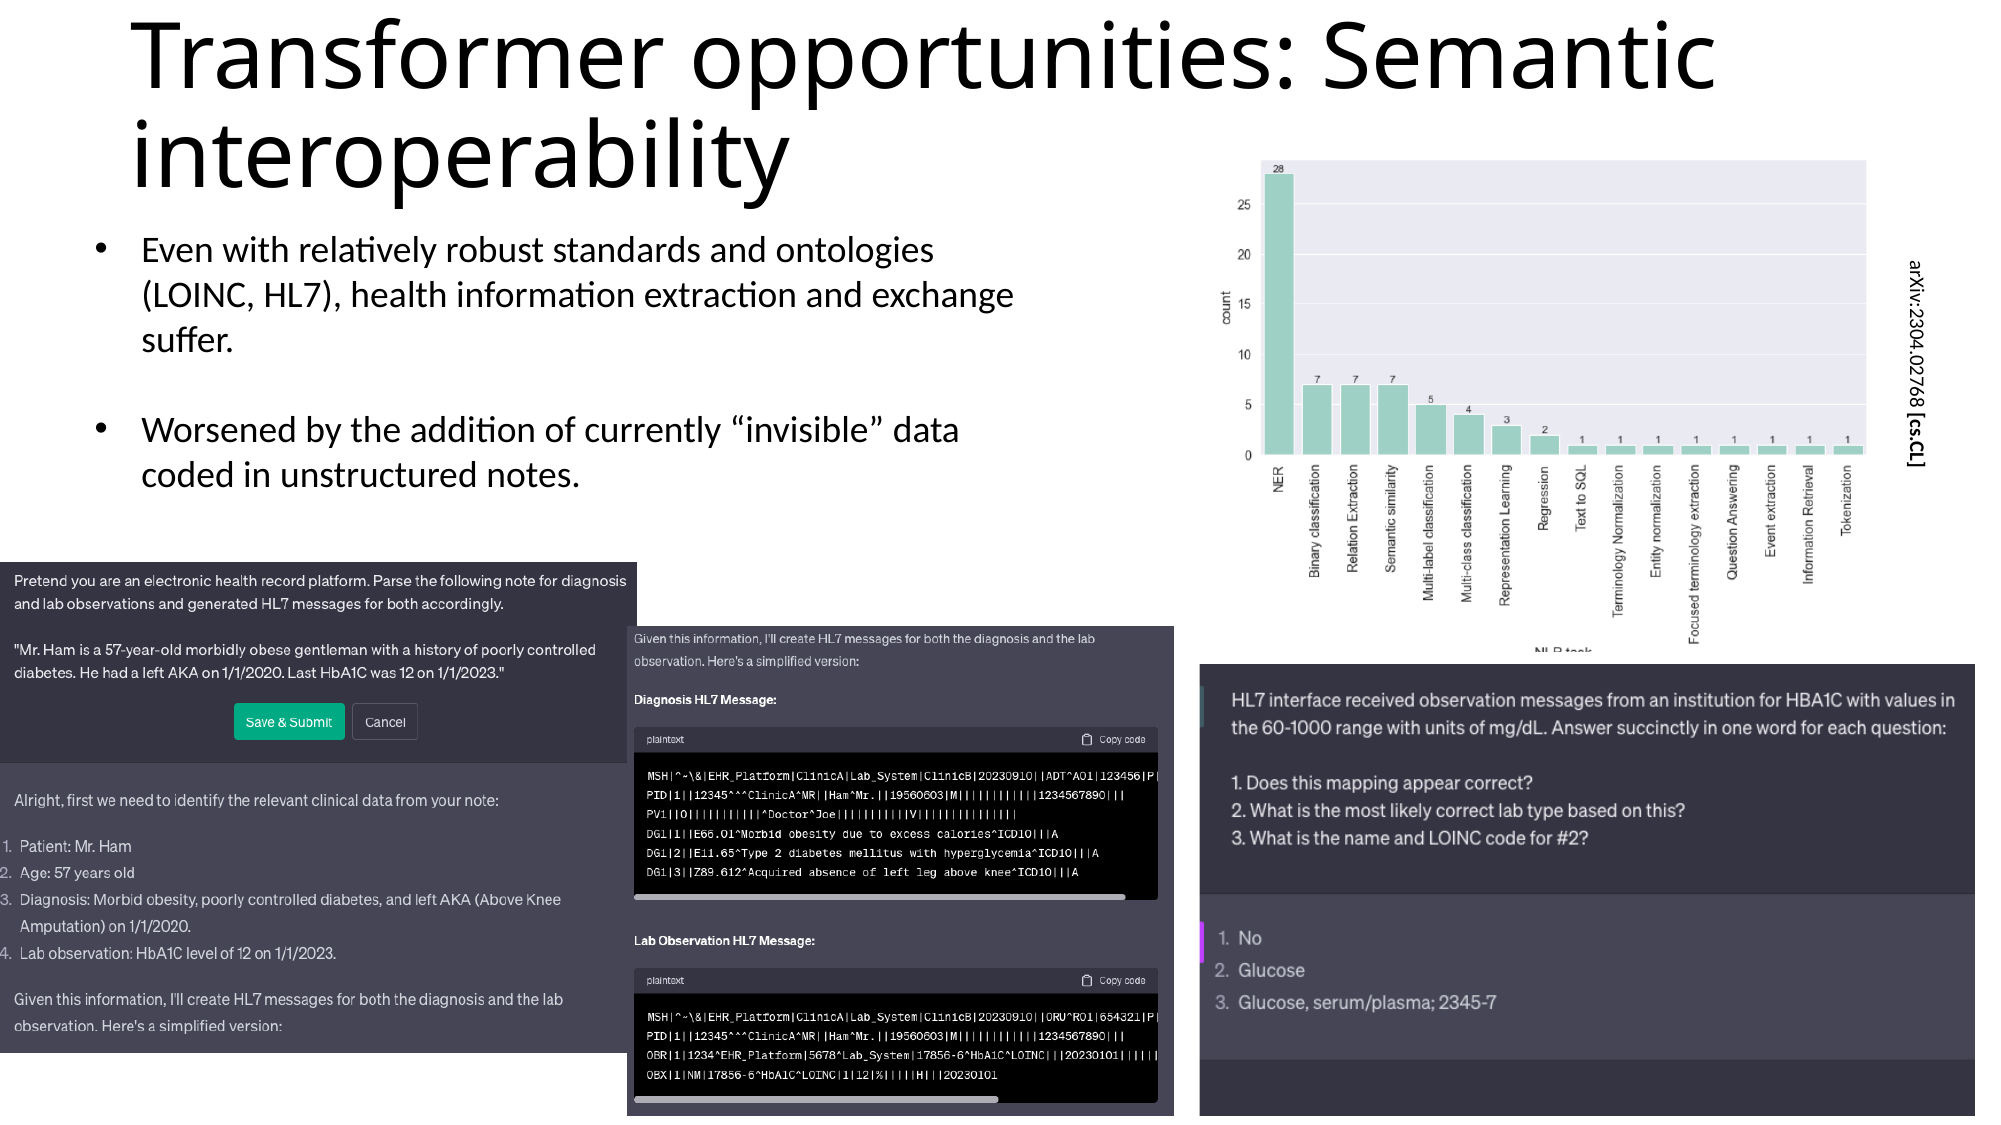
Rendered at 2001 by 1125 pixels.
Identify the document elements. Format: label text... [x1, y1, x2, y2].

picture [1199, 663, 1975, 1116]
title Transformer opportunities: Semantic interoperability [115, 0, 1841, 218]
picture [1219, 119, 1877, 652]
text_box Even with relatively robust standards and ontologies (LOINC, HL7), health information extraction and exchange suffer. Worsened by the addition of currently “invisible” data coded in unstructured notes. [79, 217, 1040, 503]
picture [0, 562, 1174, 1116]
table_header arXiv:2304.02768 [cs.CL] [1897, 246, 1943, 496]
